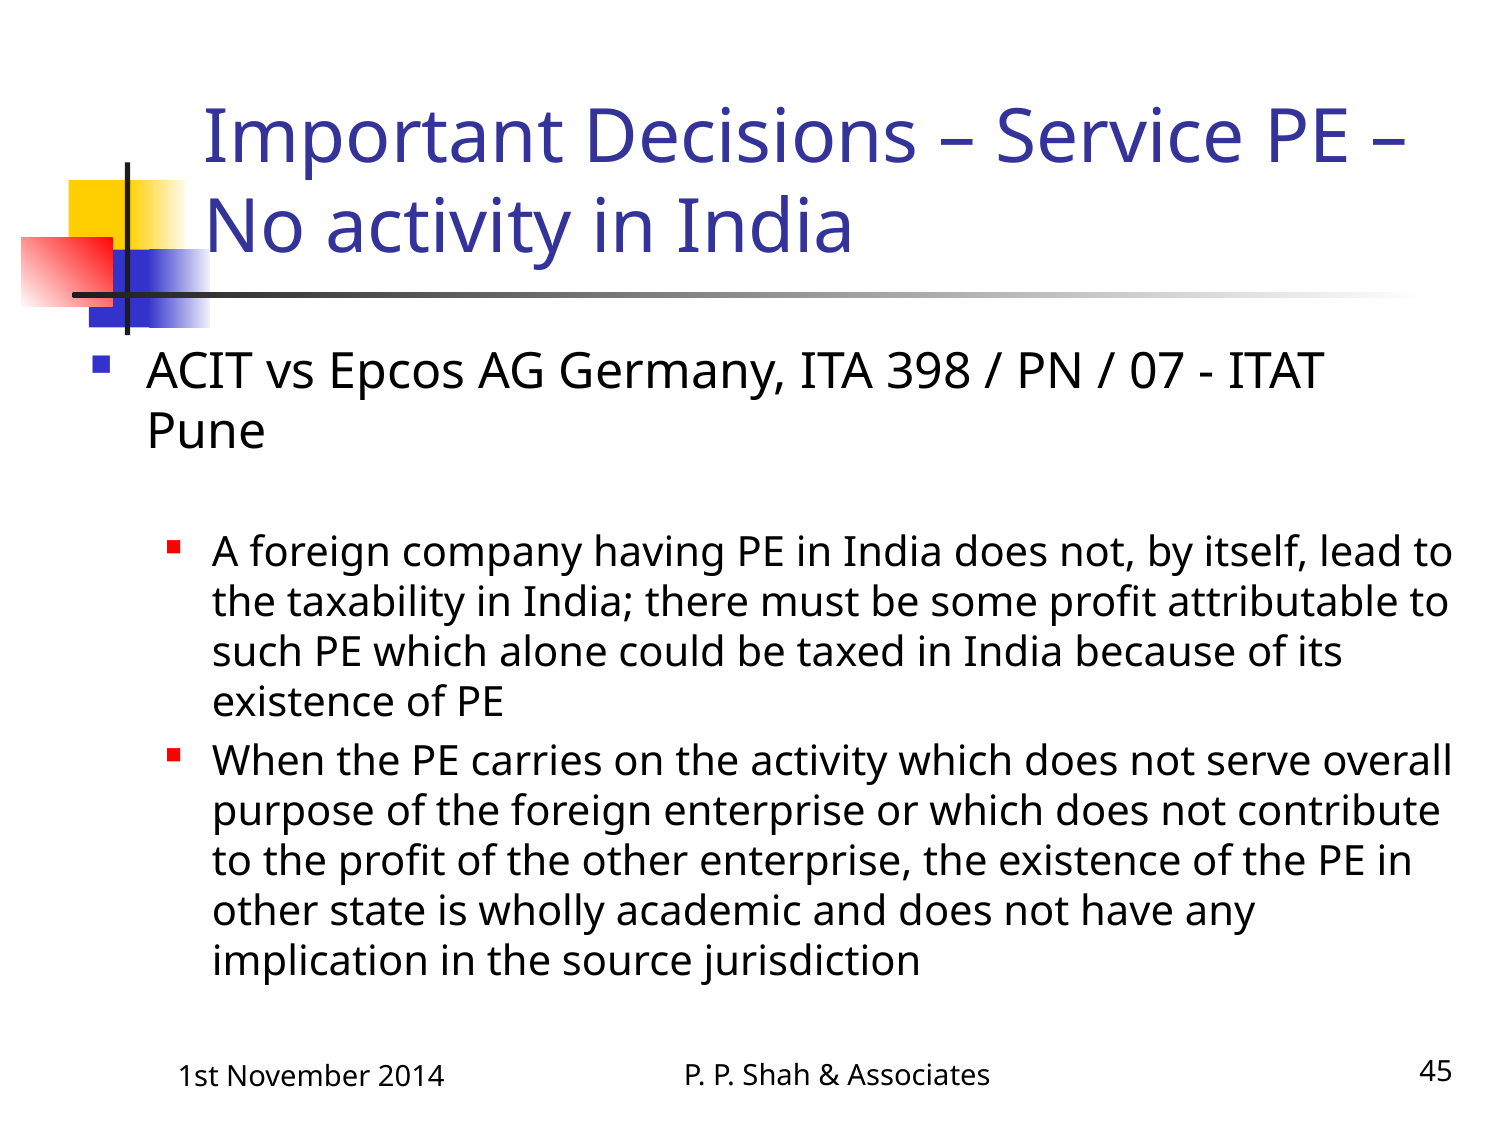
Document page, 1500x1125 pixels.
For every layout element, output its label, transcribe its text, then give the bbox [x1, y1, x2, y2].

title Important Decisions – Service PE – No activity in India [188, 34, 1468, 276]
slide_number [162, 1024, 476, 1101]
list ACIT vs Epcos AG Germany, ITA 398 / PN / 07 - ITAT Pune A foreign company having PE in India does not, by itself, lead to the taxability in India; there must be some profit attributable to such PE which alone could be taxed in India because of its existence of PE When the PE carries on the activity which does not serve overall purpose of the foreign enterprise or which does not contribute to the profit of the other enterprise, the existence of the PE in other state is wholly academic and does not have any implication in the source jurisdiction [74, 330, 1470, 1051]
slide_number 45 [1154, 1051, 1468, 1100]
footer P. P. Shah & Associates [599, 1051, 1076, 1100]
